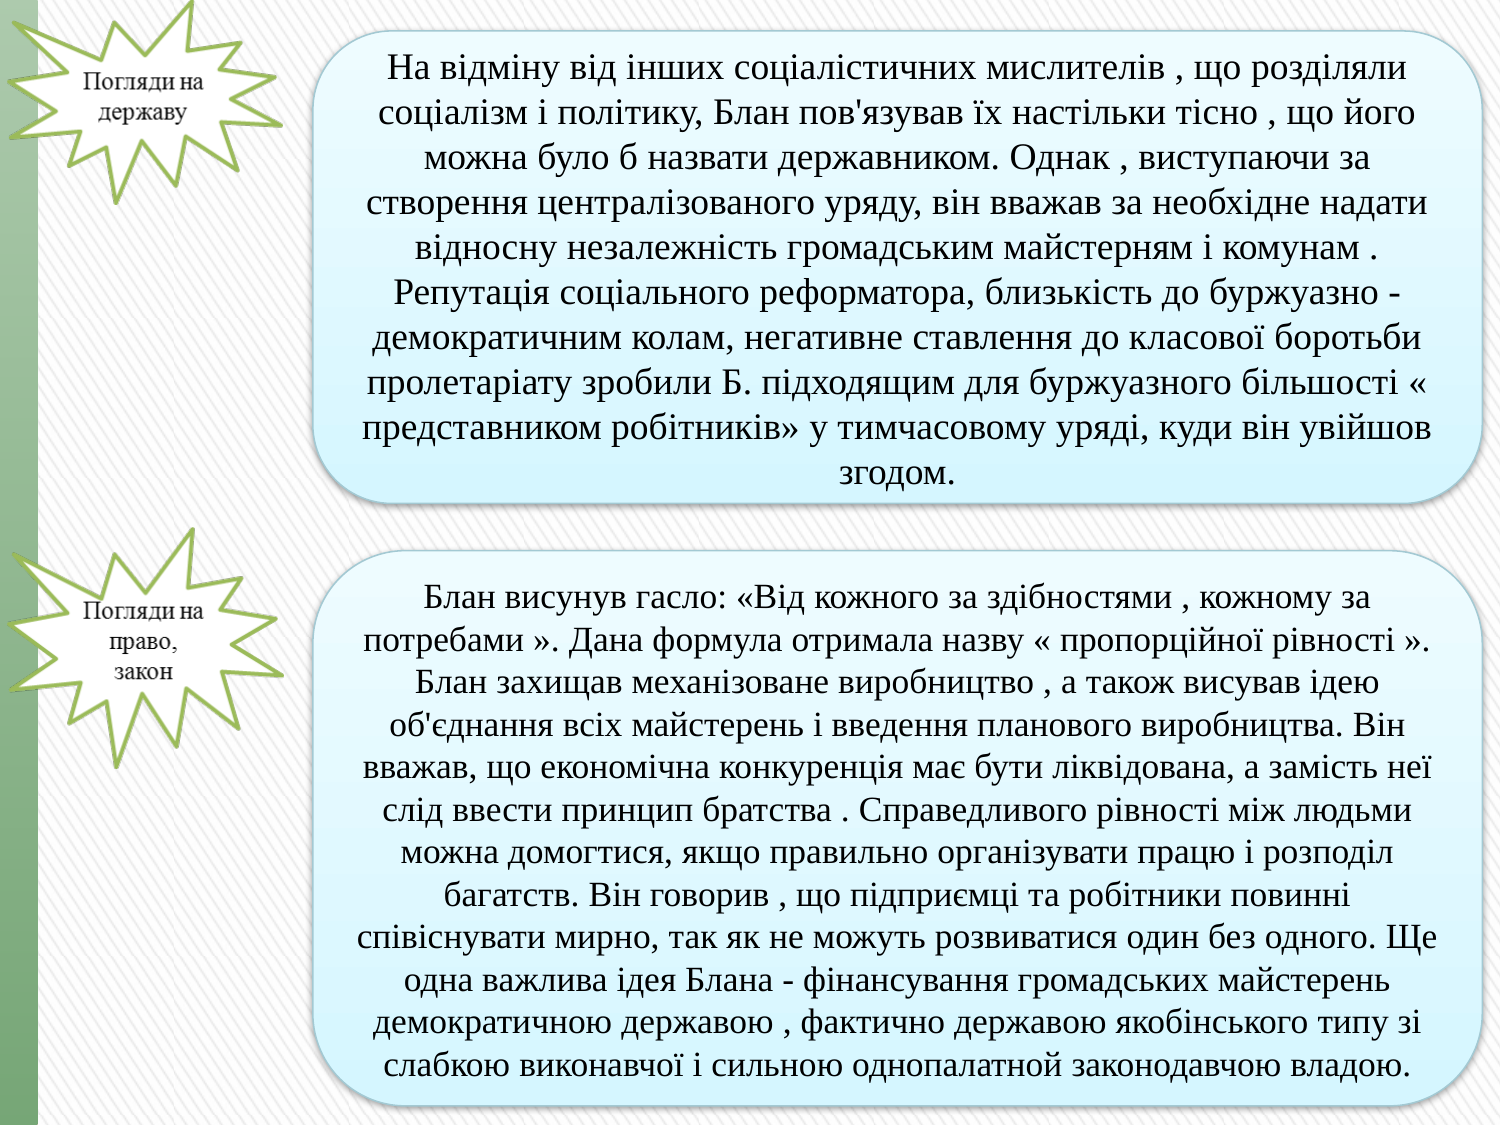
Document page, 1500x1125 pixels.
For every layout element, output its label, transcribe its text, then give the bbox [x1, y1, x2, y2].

picture [7, 527, 285, 769]
text_box Блан висунув гасло: «Від кожного за здібностями , кожному за потребами ». Дана формула отримала назву « пропорційної рівності ». Блан захищав механізоване виробництво , а також висував ідею об'єднання всіх майстерень і введення планового виробництва. Він вважав, що економічна конкуренція має бути ліквідована, а замість неї слід ввести принцип братства . Справедливого рівності між людьми можна домогтися, якщо правильно організувати працю і розподіл багатств. Він говорив , що підприємці та робітники повинні співіснувати мирно, так як не можуть розвиватися один без одного. Ще одна важлива ідея Блана - фінансування громадських майстерень демократичною державою , фактично державою якобінського типу зі слабкою виконавчої і сильною однопалатной законодавчою владою. [312, 549, 1484, 1107]
text_box На відміну від інших соціалістичних мислителів , що розділяли соціалізм і політику, Блан пов'язував їх настільки тісно , що його можна було б назвати державником. Однак , виступаючи за створення централізованого уряду, він вважав за необхідне надати відносну незалежність громадським майстерням і комунам . Репутація соціального реформатора, близькість до буржуазно - демократичним колам, негативне ставлення до класової боротьби пролетаріату зробили Б. підходящим для буржуазного більшості « представником робітників» у тимчасовому уряді, куди він увійшов згодом. [312, 30, 1484, 505]
picture [7, 0, 284, 206]
